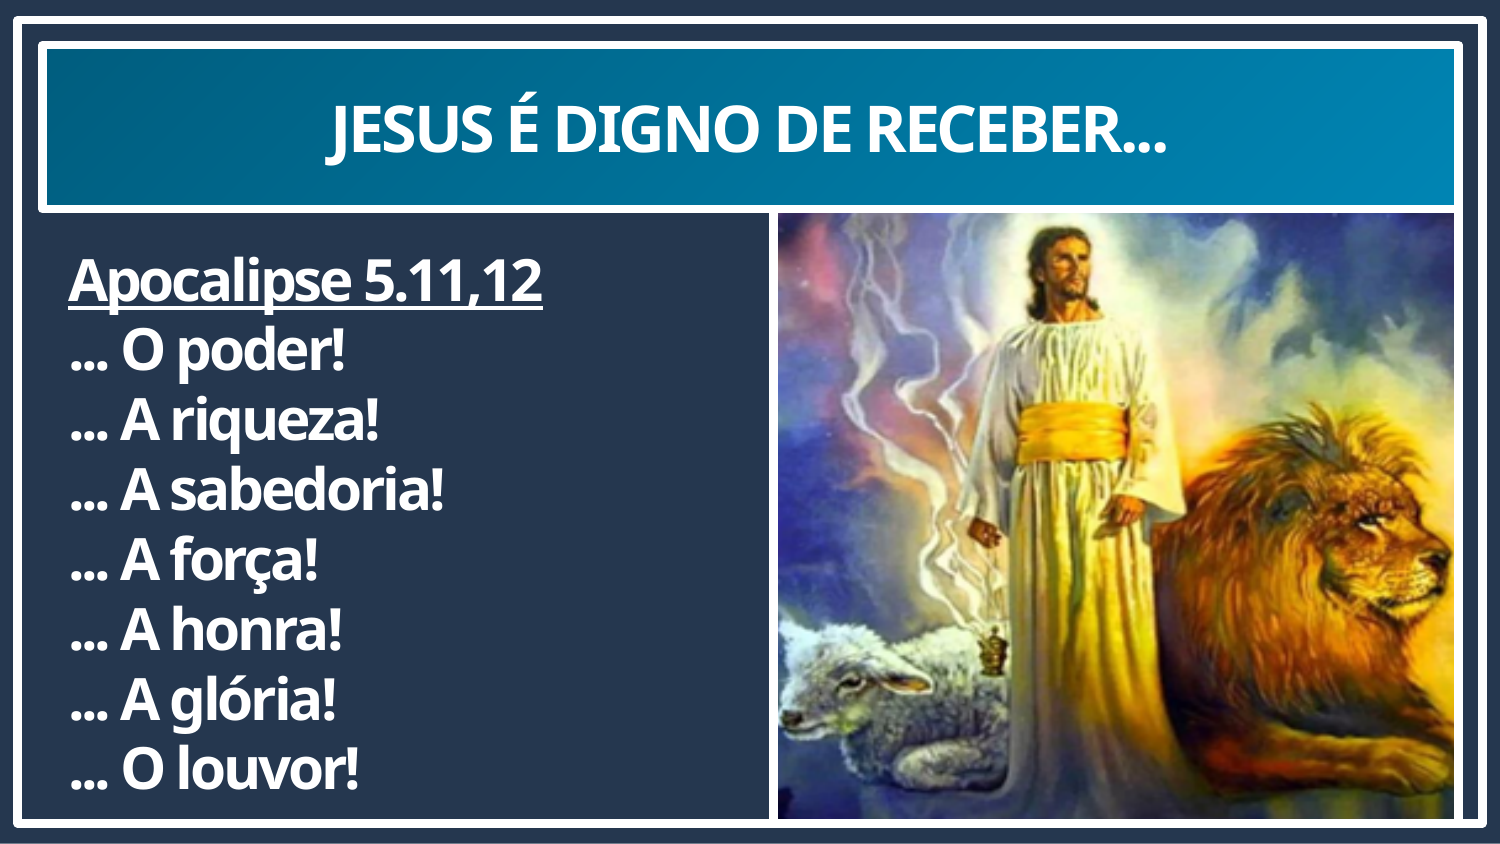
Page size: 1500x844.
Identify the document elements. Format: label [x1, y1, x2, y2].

text_box [16, 18, 1484, 826]
text_box [0, 0, 1500, 844]
picture [773, 208, 1459, 824]
